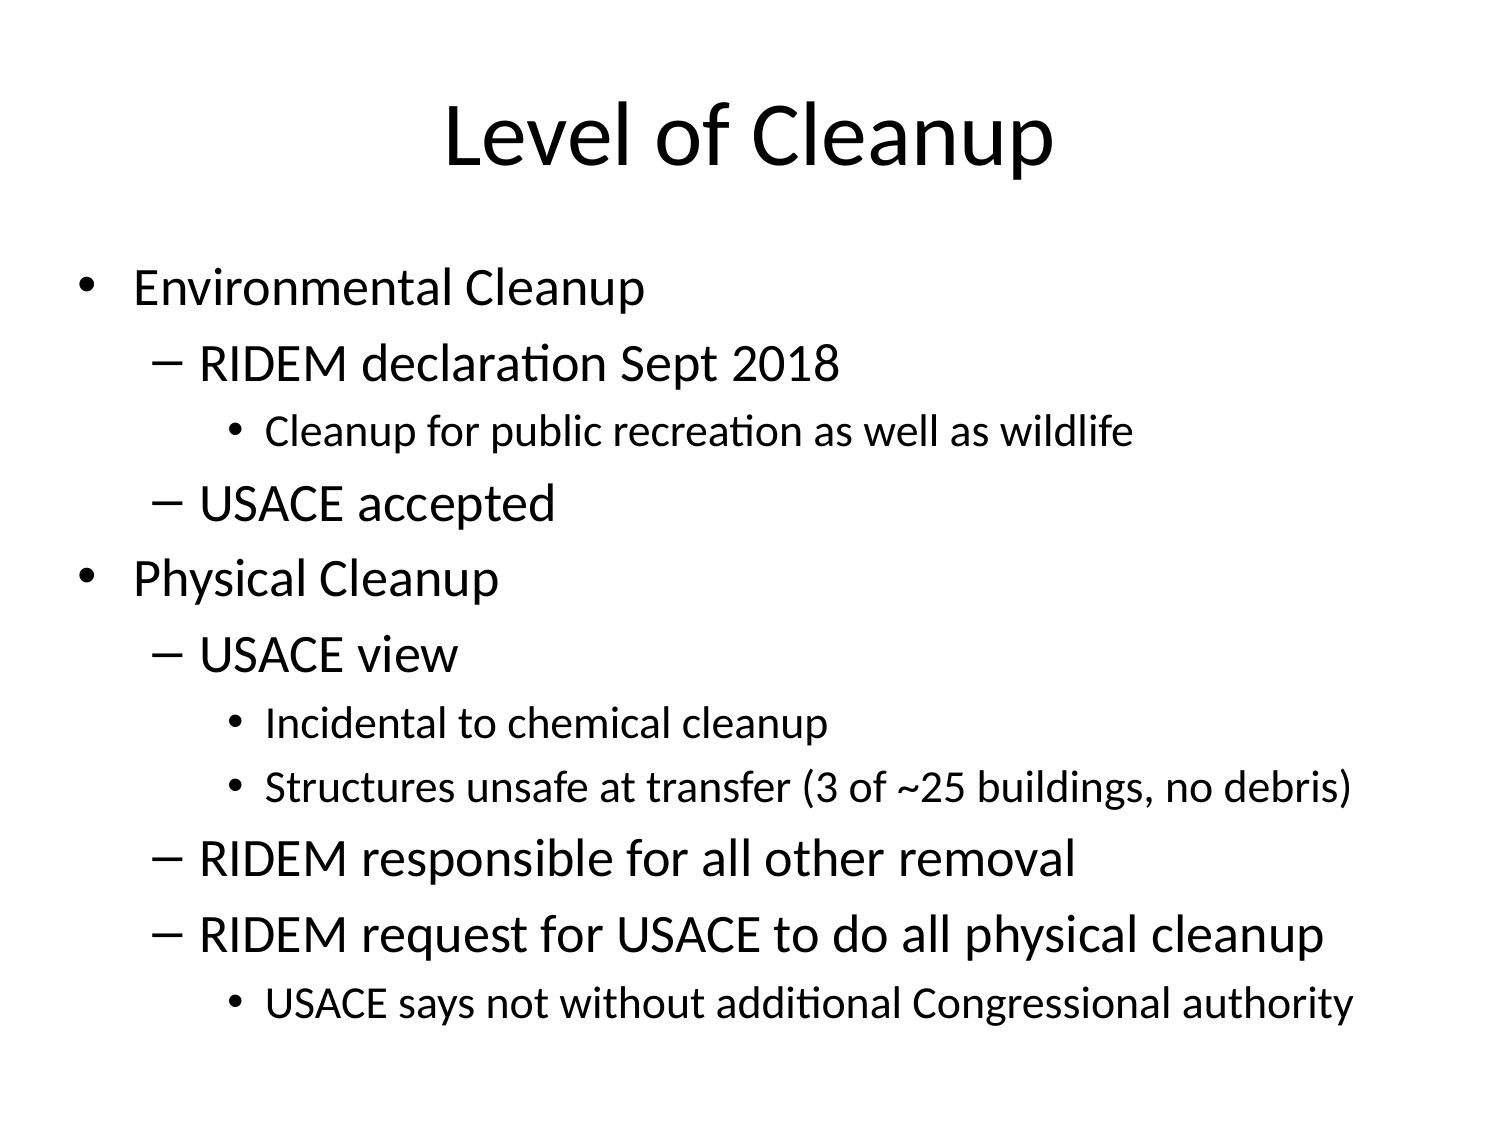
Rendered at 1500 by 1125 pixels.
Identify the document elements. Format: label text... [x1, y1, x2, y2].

title Level of Cleanup [75, 45, 1425, 174]
list Environmental Cleanup RIDEM declaration Sept 2018 Cleanup for public recreation as well as wildlife USACE accepted Physical Cleanup USACE view Incidental to chemical cleanup Structures unsafe at transfer (3 of ~25 buildings, no debris) RIDEM responsible for all other removal RIDEM request for USACE to do all physical cleanup USACE says not without additional Congressional authority [62, 174, 1500, 1125]
